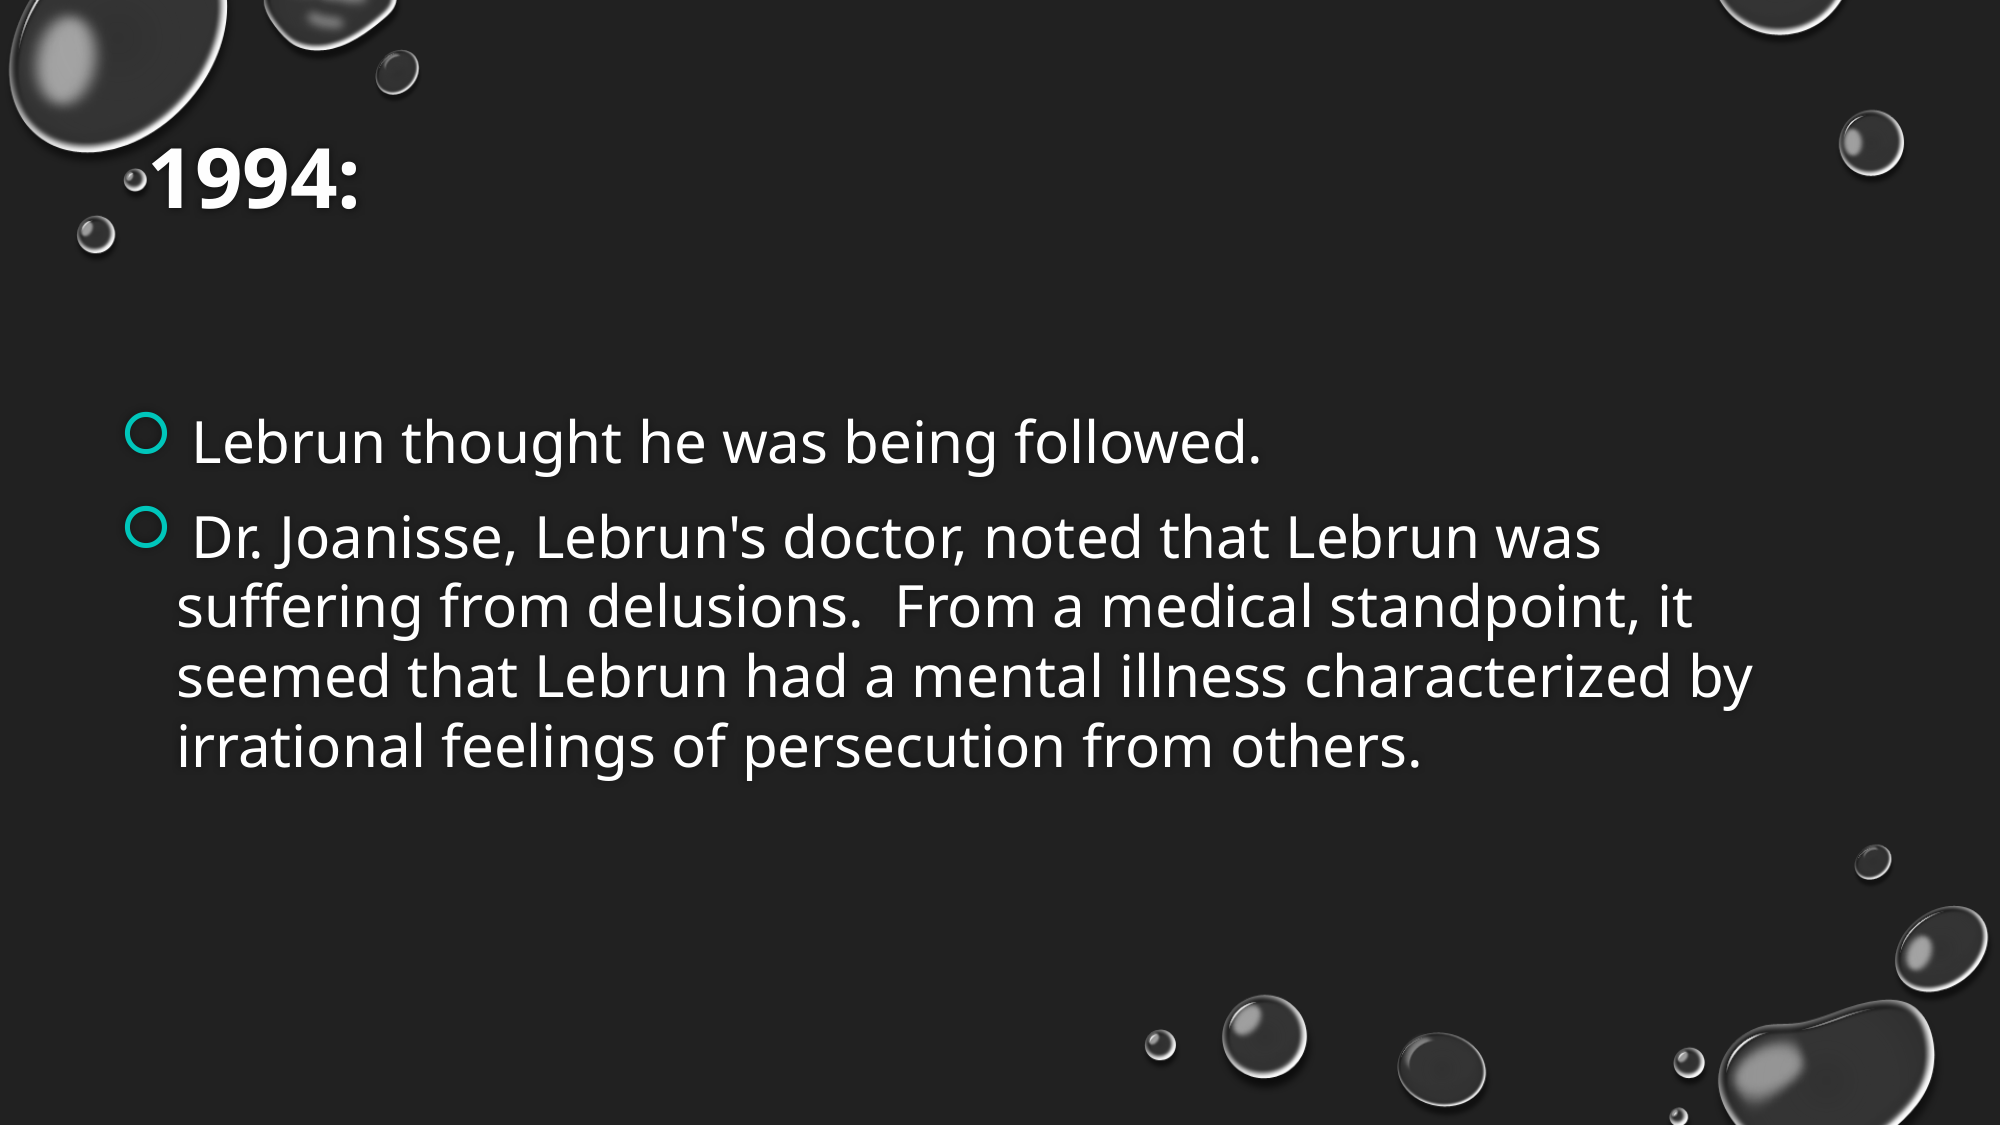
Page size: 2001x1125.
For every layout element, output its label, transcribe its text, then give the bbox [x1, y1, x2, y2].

picture [0, 0, 2000, 1125]
title 1994: [132, 73, 1868, 233]
list Lebrun thought he was being followed. Dr. Joanisse, Lebrun's doctor, noted that Lebrun was suffering from delusions. From a medical standpoint, it seemed that Lebrun had a mental illness characterized by irrational feelings of persecution from others. [105, 355, 1806, 924]
